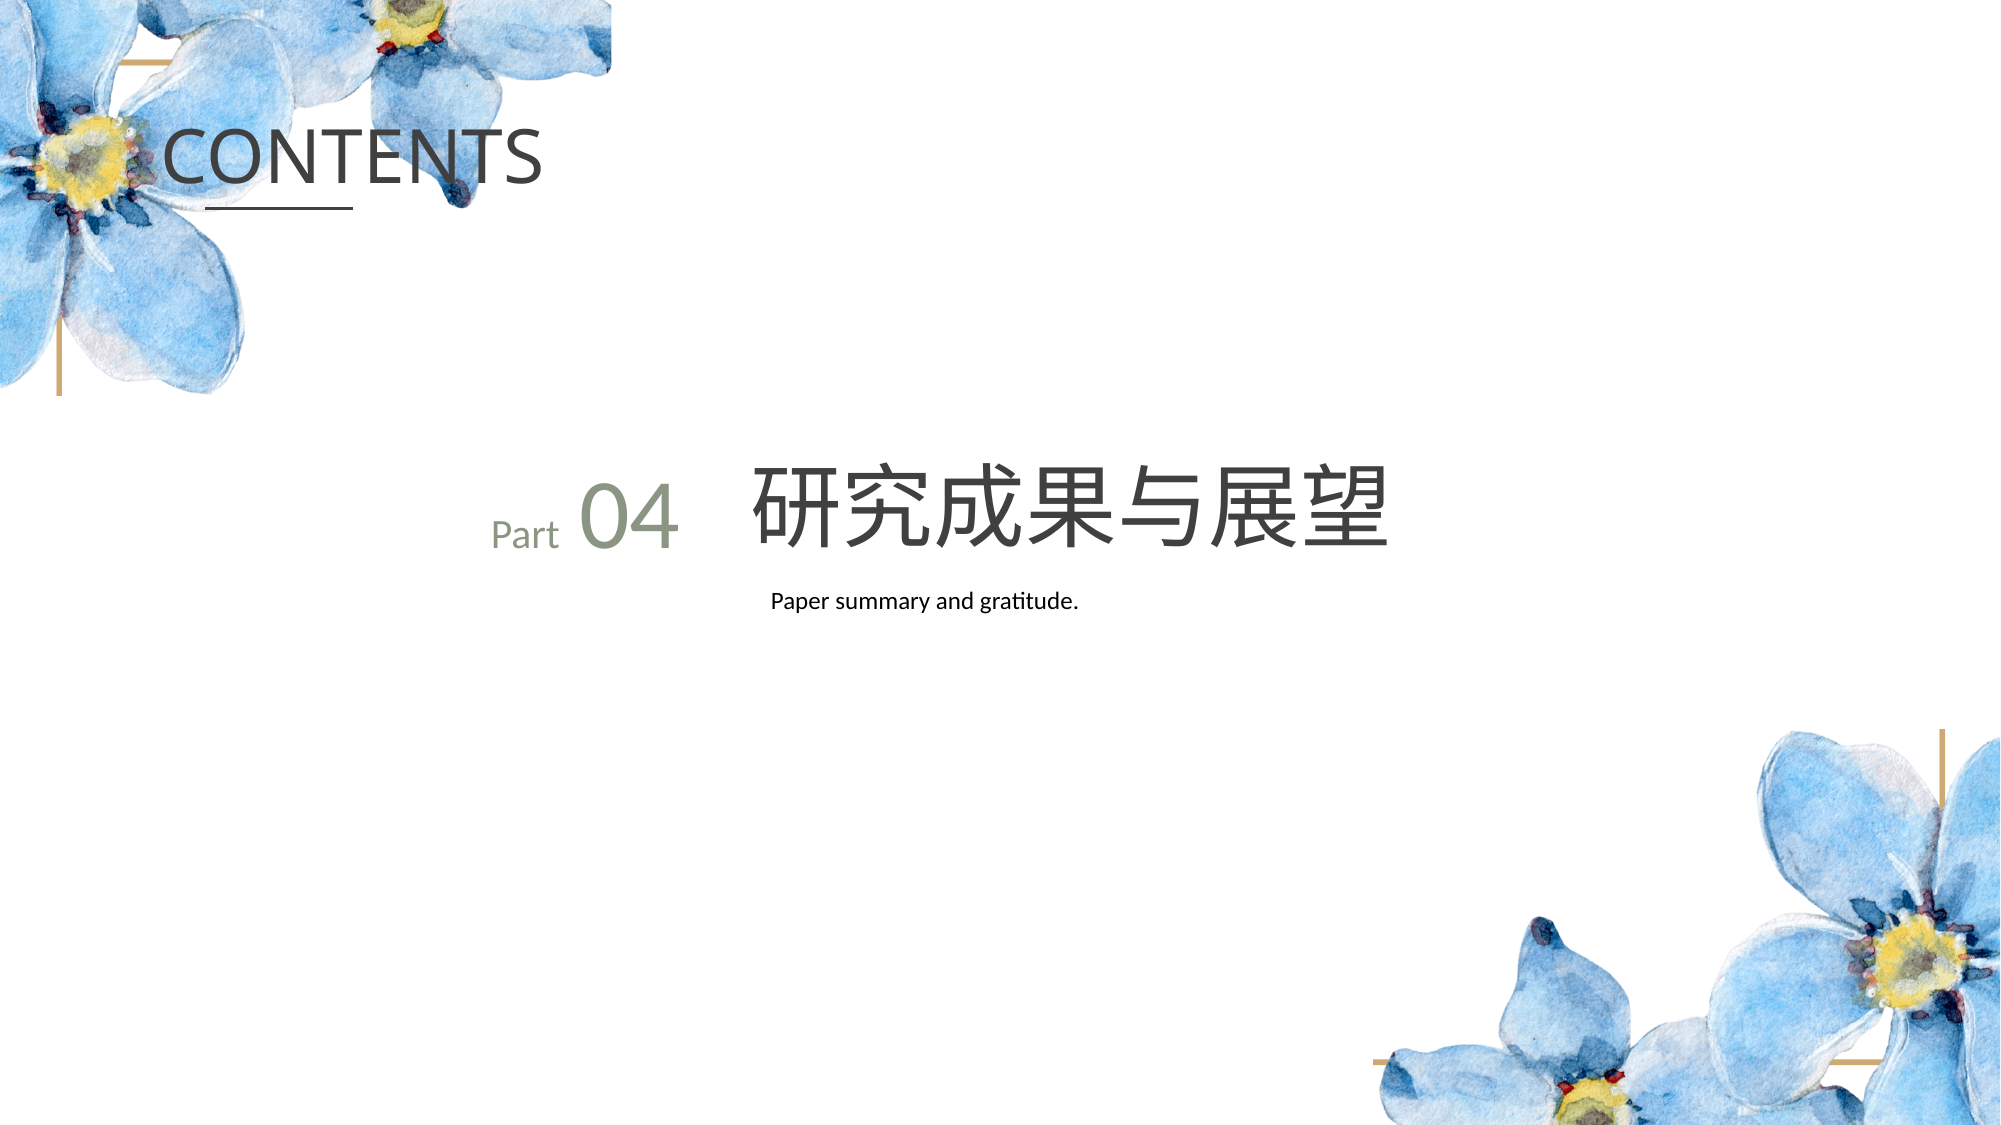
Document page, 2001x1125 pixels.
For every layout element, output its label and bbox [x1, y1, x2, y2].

picture [0, 0, 612, 396]
picture [1373, 729, 2001, 1125]
text_box [476, 441, 1516, 623]
text_box [172, 100, 533, 209]
